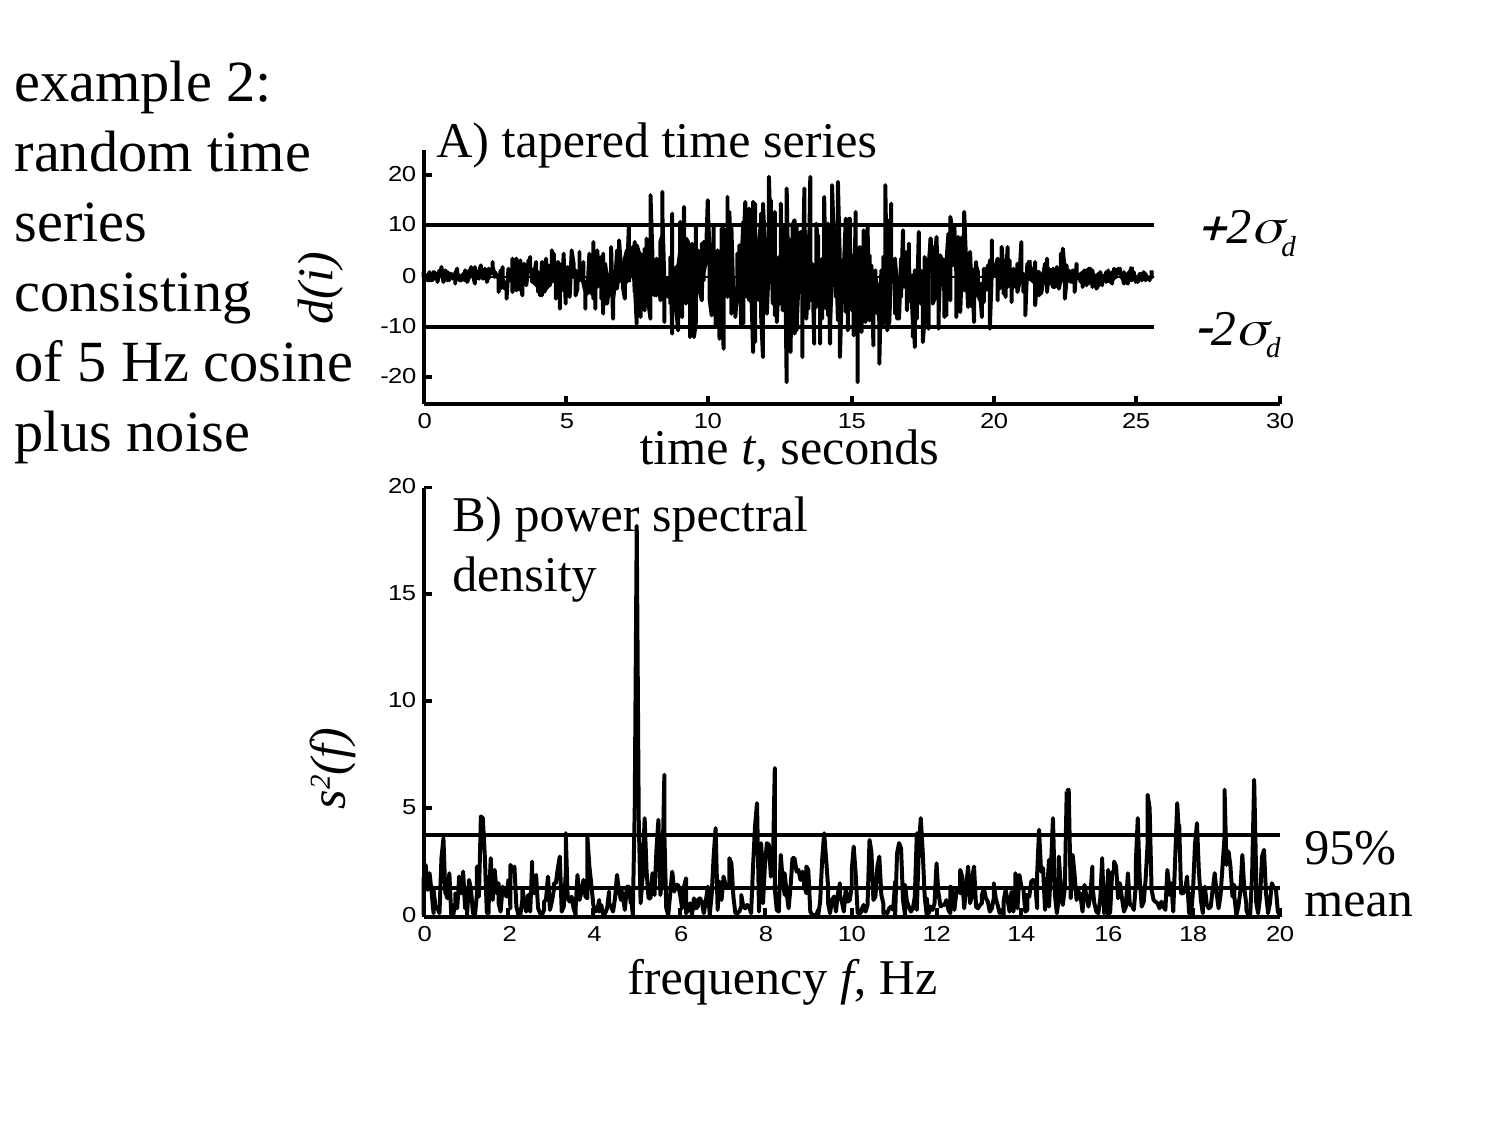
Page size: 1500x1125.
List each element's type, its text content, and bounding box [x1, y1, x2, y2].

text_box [274, 99, 1500, 1014]
text_box example 2: random time series consisting of 5 Hz cosine plus noise [0, 35, 375, 471]
